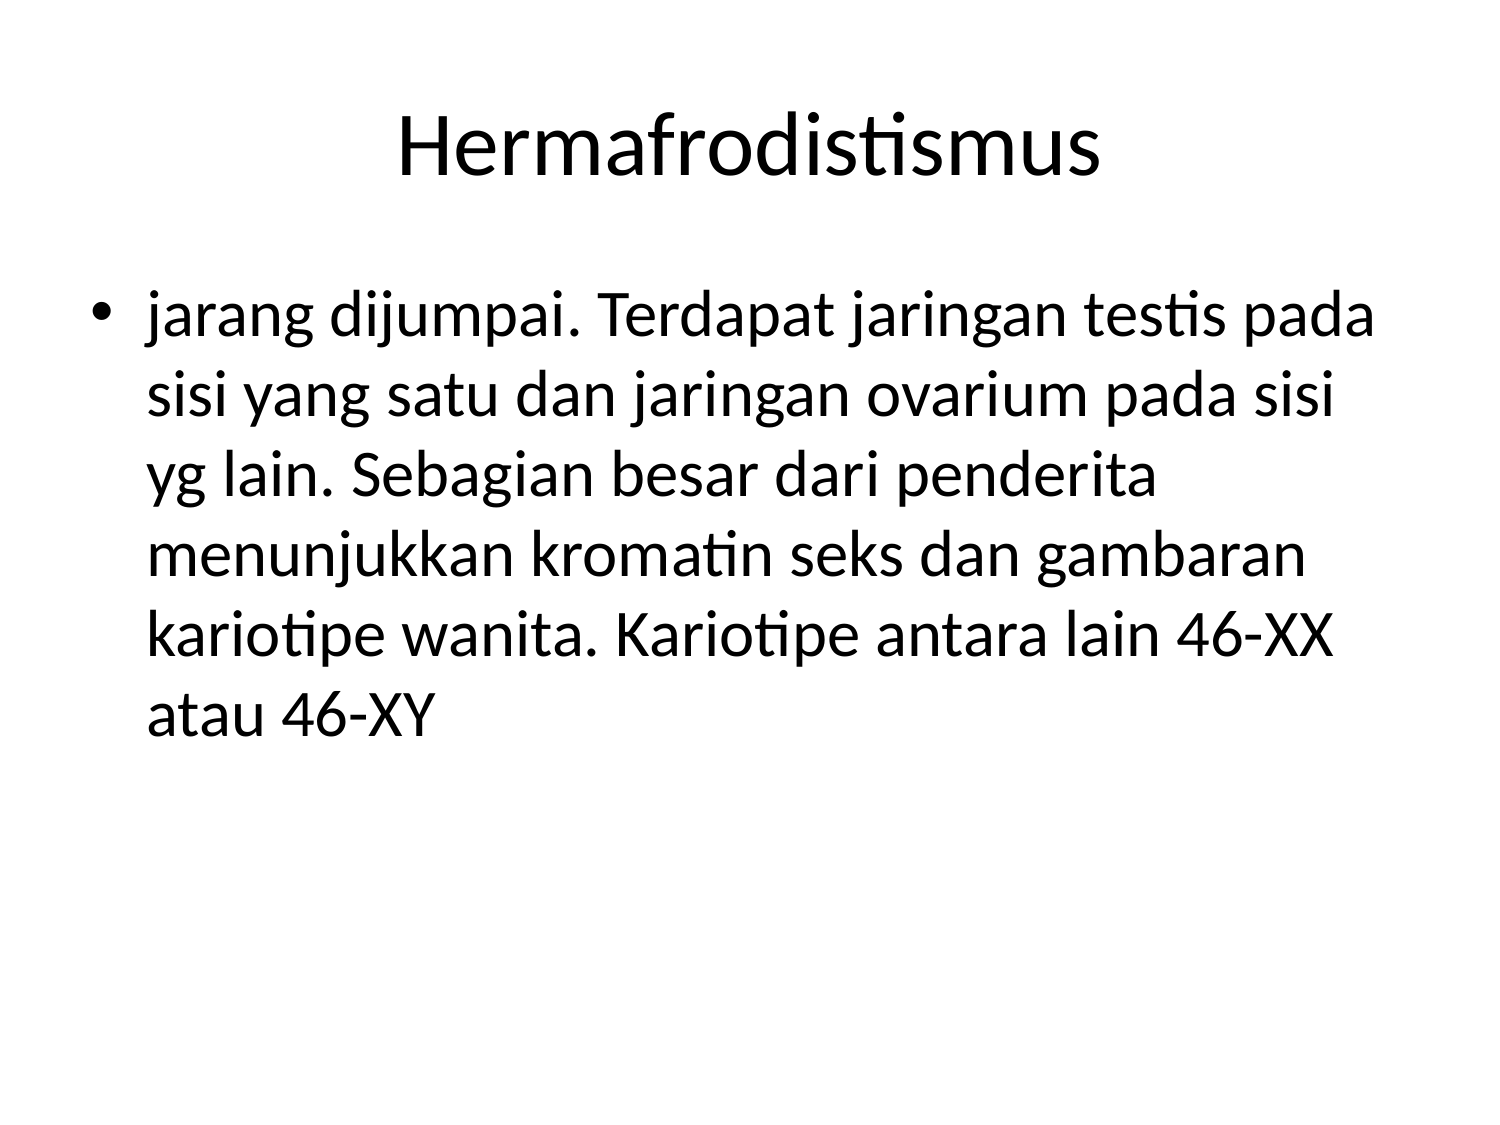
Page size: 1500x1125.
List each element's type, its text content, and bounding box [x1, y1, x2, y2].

list jarang dijumpai. Terdapat jaringan testis pada sisi yang satu dan jaringan ovarium pada sisi yg lain. Sebagian besar dari penderita menunjukkan kromatin seks dan gambaran kariotipe wanita. Kariotipe antara lain 46-XX atau 46-XY [75, 262, 1425, 1005]
title Hermafrodistismus [75, 45, 1425, 233]
